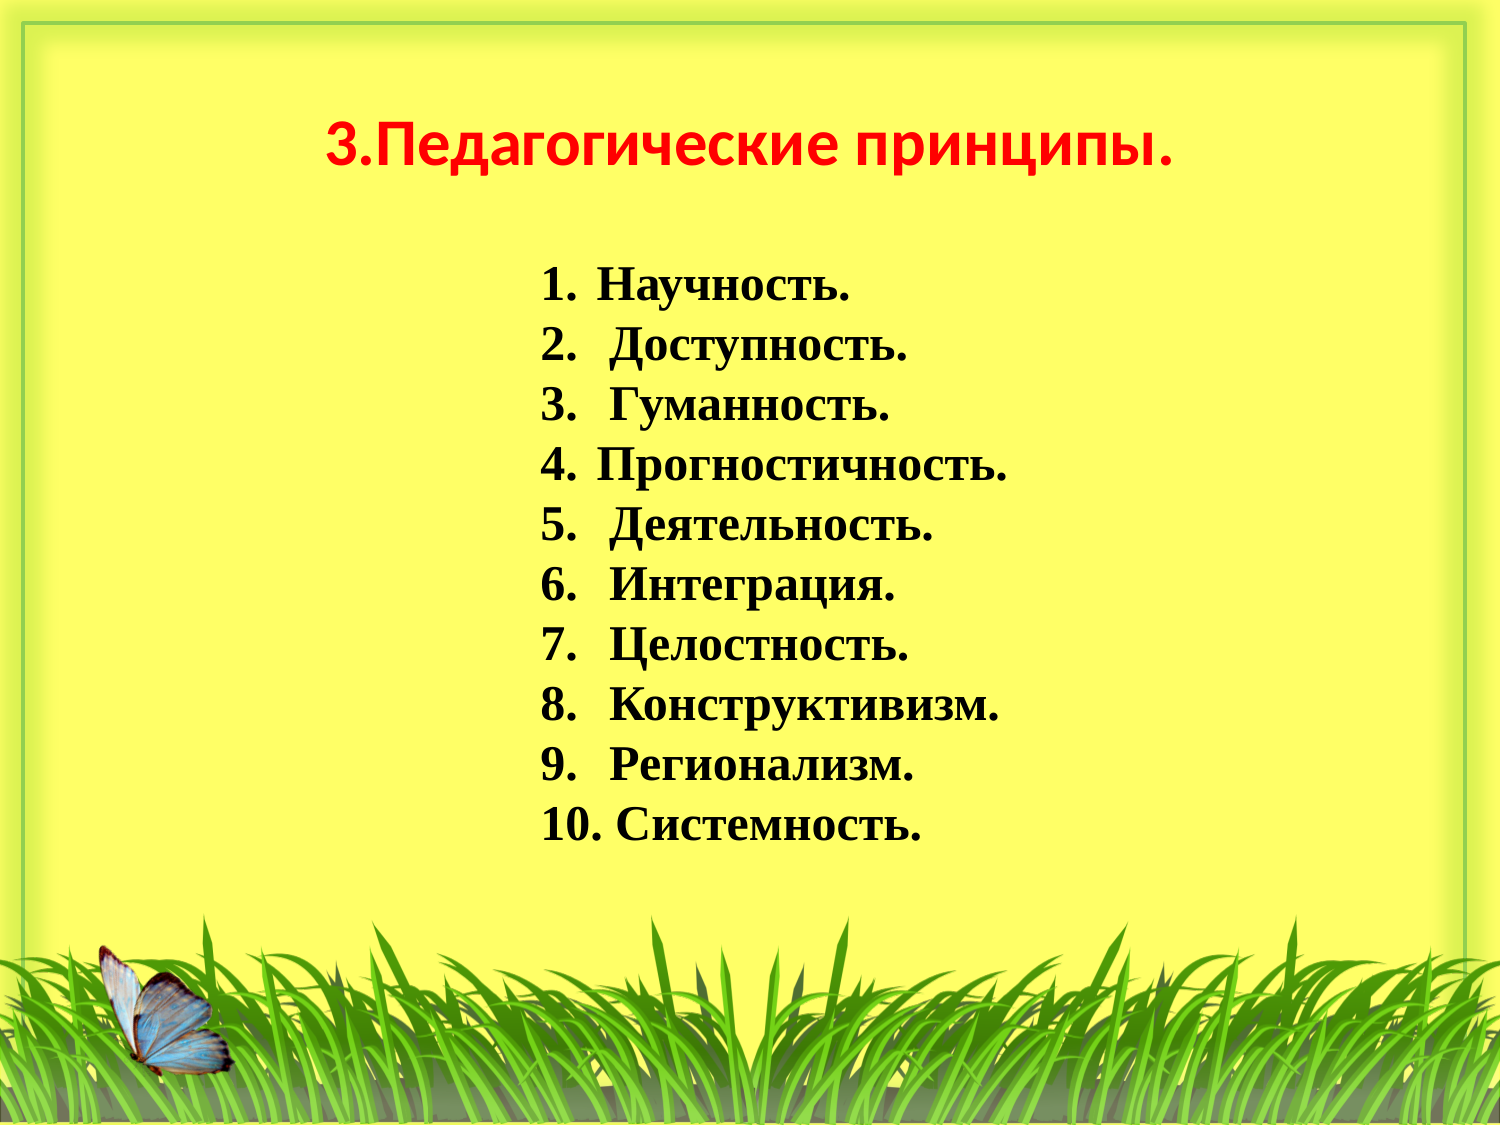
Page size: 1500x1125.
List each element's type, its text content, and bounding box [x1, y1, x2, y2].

picture [0, 913, 1500, 1125]
text_box Научность. Доступность. Гуманность. Прогностичность. Деятельность. Интеграция. Целостность. Конструктивизм. Регионализм. Системность. [525, 243, 1069, 859]
title 3.Педагогические принципы. [75, 45, 1425, 233]
